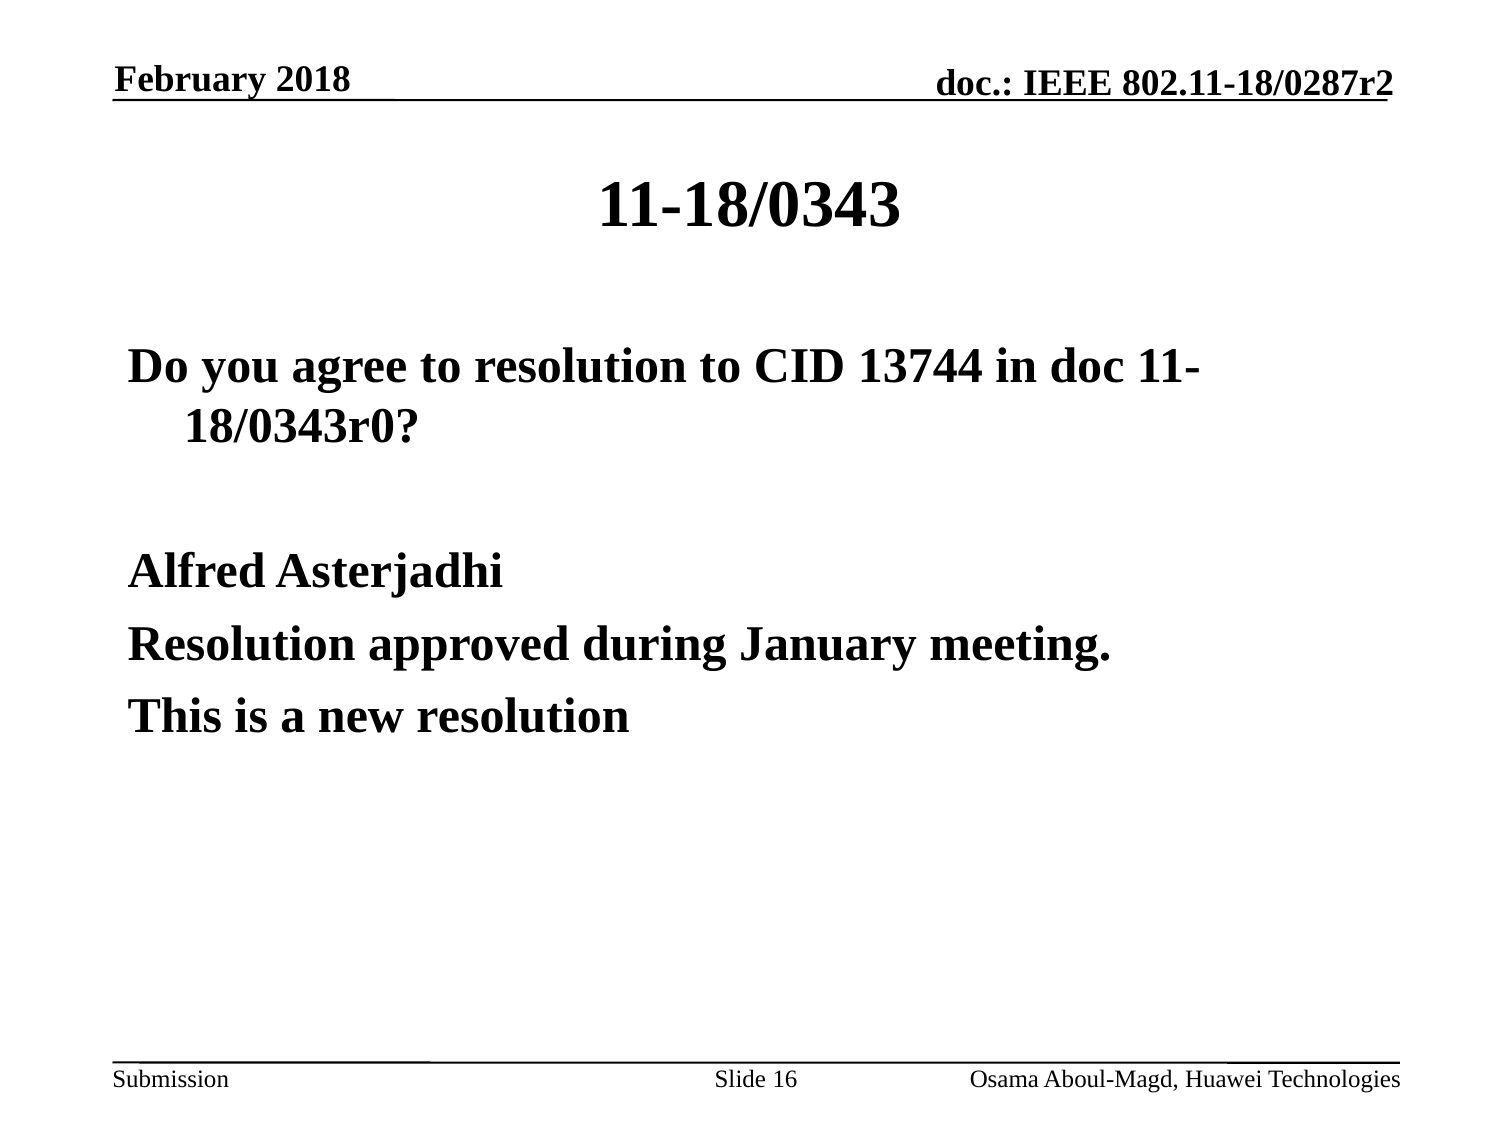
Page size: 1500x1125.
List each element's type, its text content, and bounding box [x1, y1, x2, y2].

footer Osama Aboul-Magd, Huawei Technologies [878, 1061, 1402, 1093]
list Do you agree to resolution to CID 13744 in doc 11-18/0343r0? Alfred Asterjadhi Resolution approved during January meeting. This is a new resolution [112, 324, 1388, 1000]
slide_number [114, 54, 423, 100]
slide_number Slide 16 [712, 1061, 800, 1123]
title 11-18/0343 [112, 112, 1388, 288]
